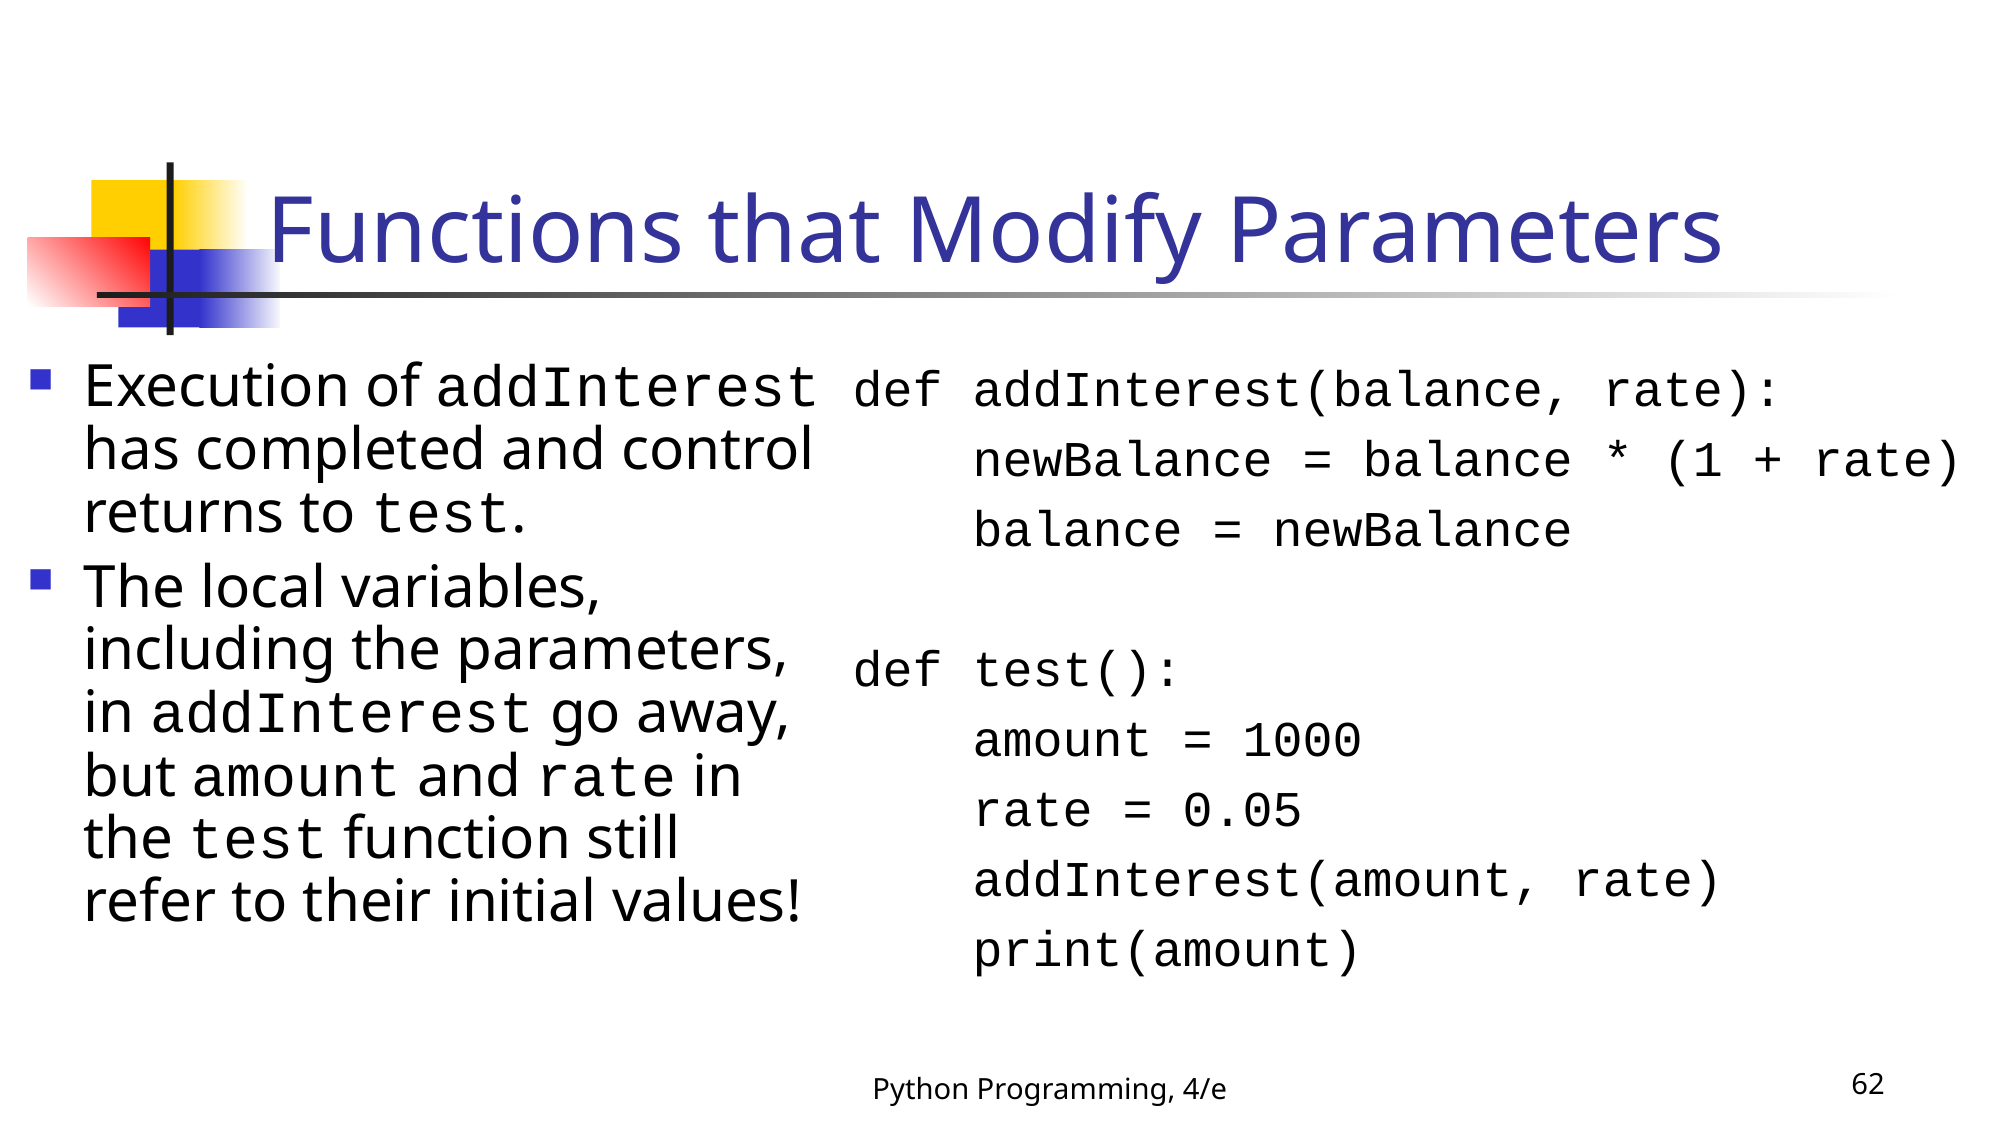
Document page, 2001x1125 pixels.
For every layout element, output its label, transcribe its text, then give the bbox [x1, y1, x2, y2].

list def addInterest(balance, rate): newBalance = balance * (1 + rate) balance = newBalance def test(): amount = 1000 rate = 0.05 addInterest(amount, rate) print(amount) [837, 348, 1988, 1024]
slide_number 62 [1483, 1037, 1901, 1113]
list Execution of addInterest has completed and control returns to test. The local variables, including the parameters, in addInterest go away, but amount and rate in the test function still refer to their initial values! [12, 348, 837, 1024]
footer Python Programming, 4/e [733, 1037, 1367, 1113]
title Functions that Modify Parameters [251, 101, 1957, 289]
